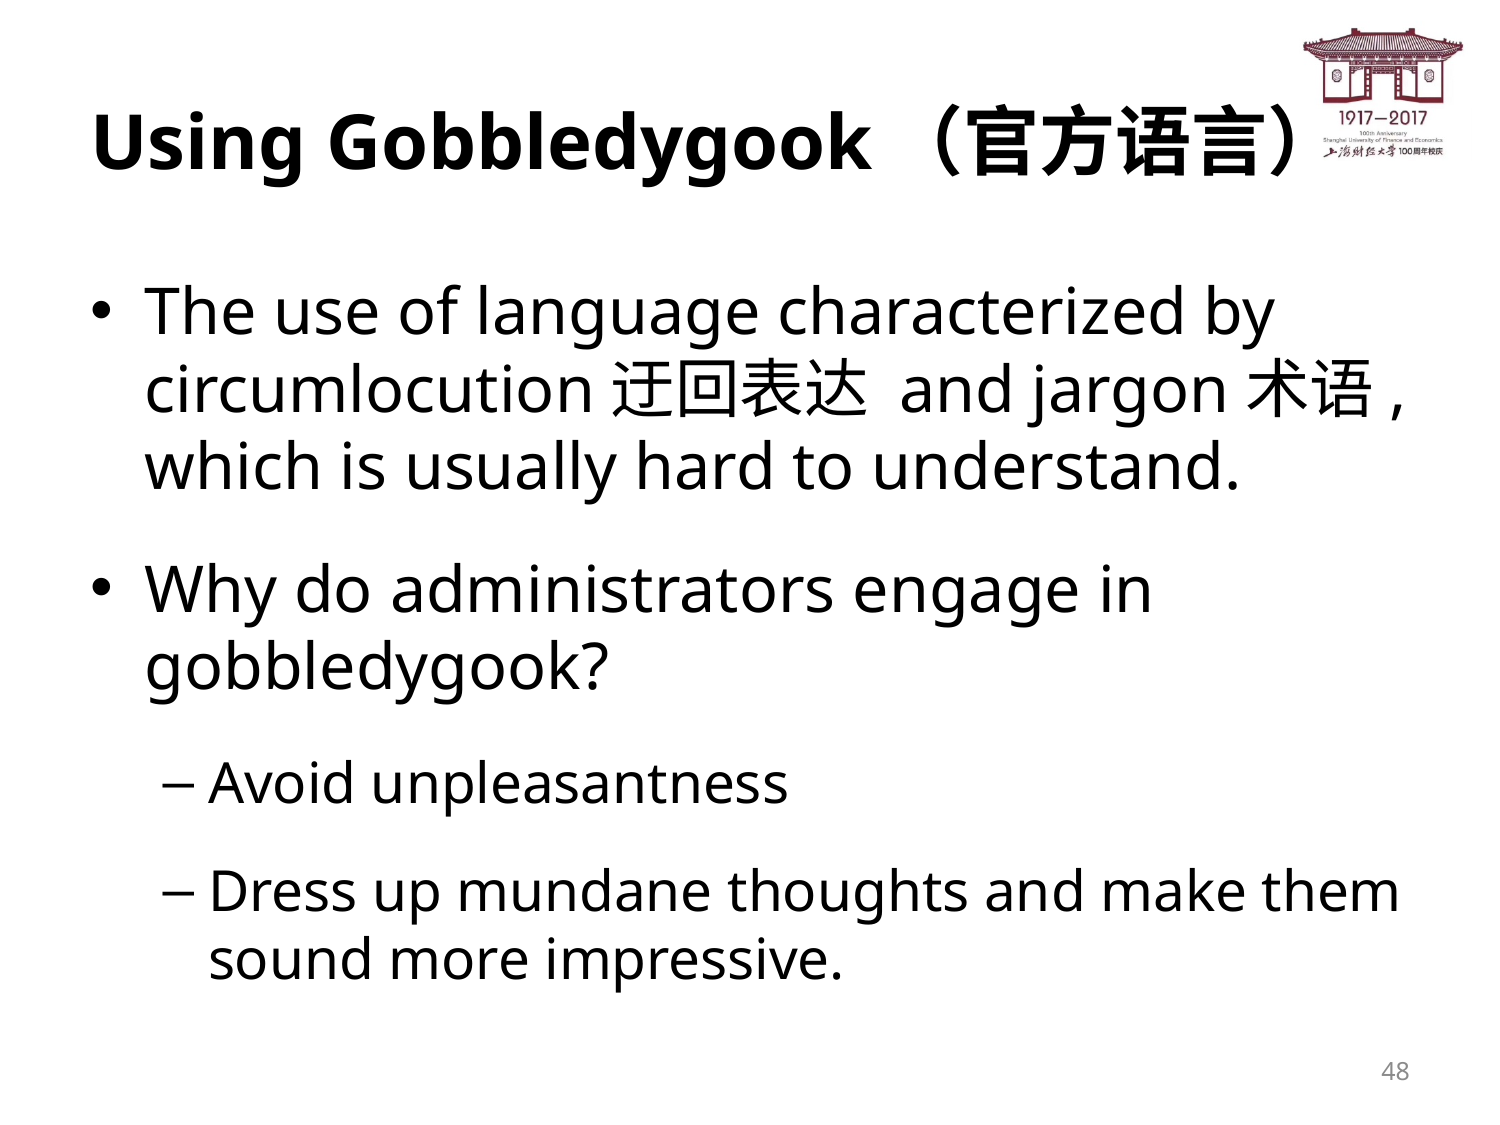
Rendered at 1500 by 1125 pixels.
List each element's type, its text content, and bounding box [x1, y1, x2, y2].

title Using Gobbledygook（官方语言） [75, 45, 1425, 233]
list The use of language characterized by circumlocution迂回表达 and jargon术语, which is usually hard to understand. Why do administrators engage in gobbledygook? Avoid unpleasantness Dress up mundane thoughts and make them sound more impressive. [75, 262, 1425, 1005]
picture [1293, 0, 1472, 161]
slide_number 48 [1074, 1042, 1425, 1103]
